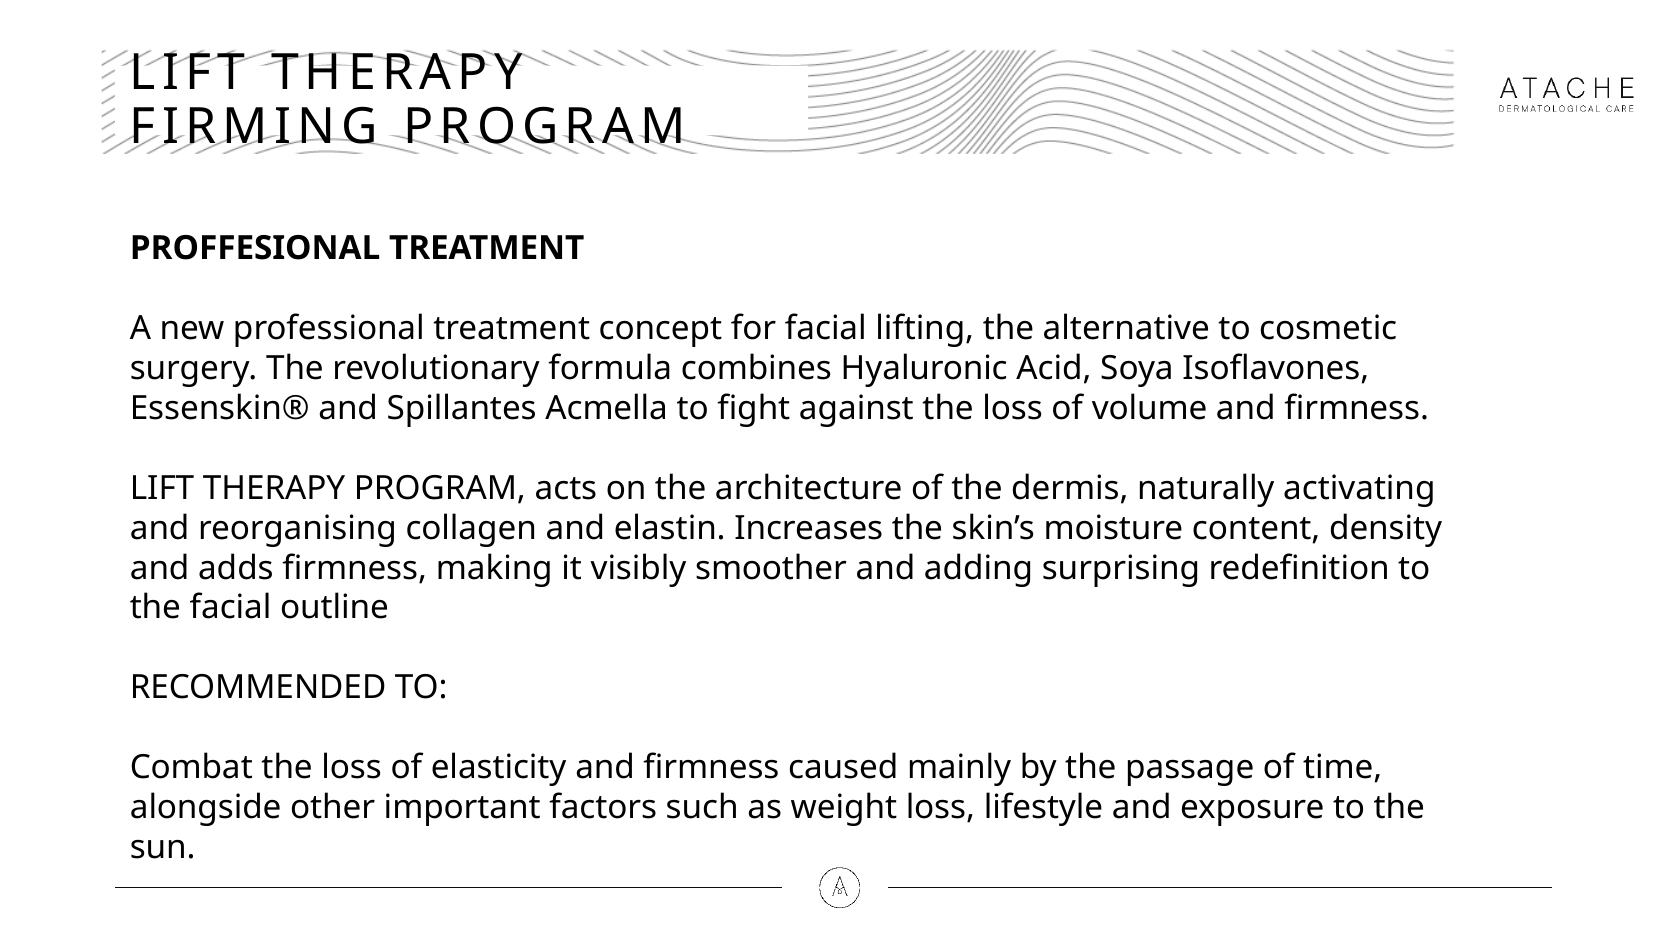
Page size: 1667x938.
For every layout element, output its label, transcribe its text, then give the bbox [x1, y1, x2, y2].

title LIFT THERAPY FIRMING PROGRAM [114, 65, 809, 136]
picture [815, 908, 864, 912]
text_box PROFFESIONAL TREATMENT A new professional treatment concept for facial lifting, the alternative to cosmetic surgery. The revolutionary formula combines Hyaluronic Acid, Soya Isoflavones, Essenskin® and Spillantes Acmella to fight against the loss of volume and firmness. LIFT THERAPY PROGRAM, acts on the architecture of the dermis, naturally activating and reorganising collagen and elastin. Increases the skin’s moisture content, density and adds firmness, making it visibly smoother and adding surprising redefinition to the facial outline RECOMMENDED TO: Combat the loss of elasticity and firmness caused mainly by the passage of time, alongside other important factors such as weight loss, lifestyle and exposure to the sun. [114, 219, 1473, 908]
picture [72, 18, 1667, 177]
